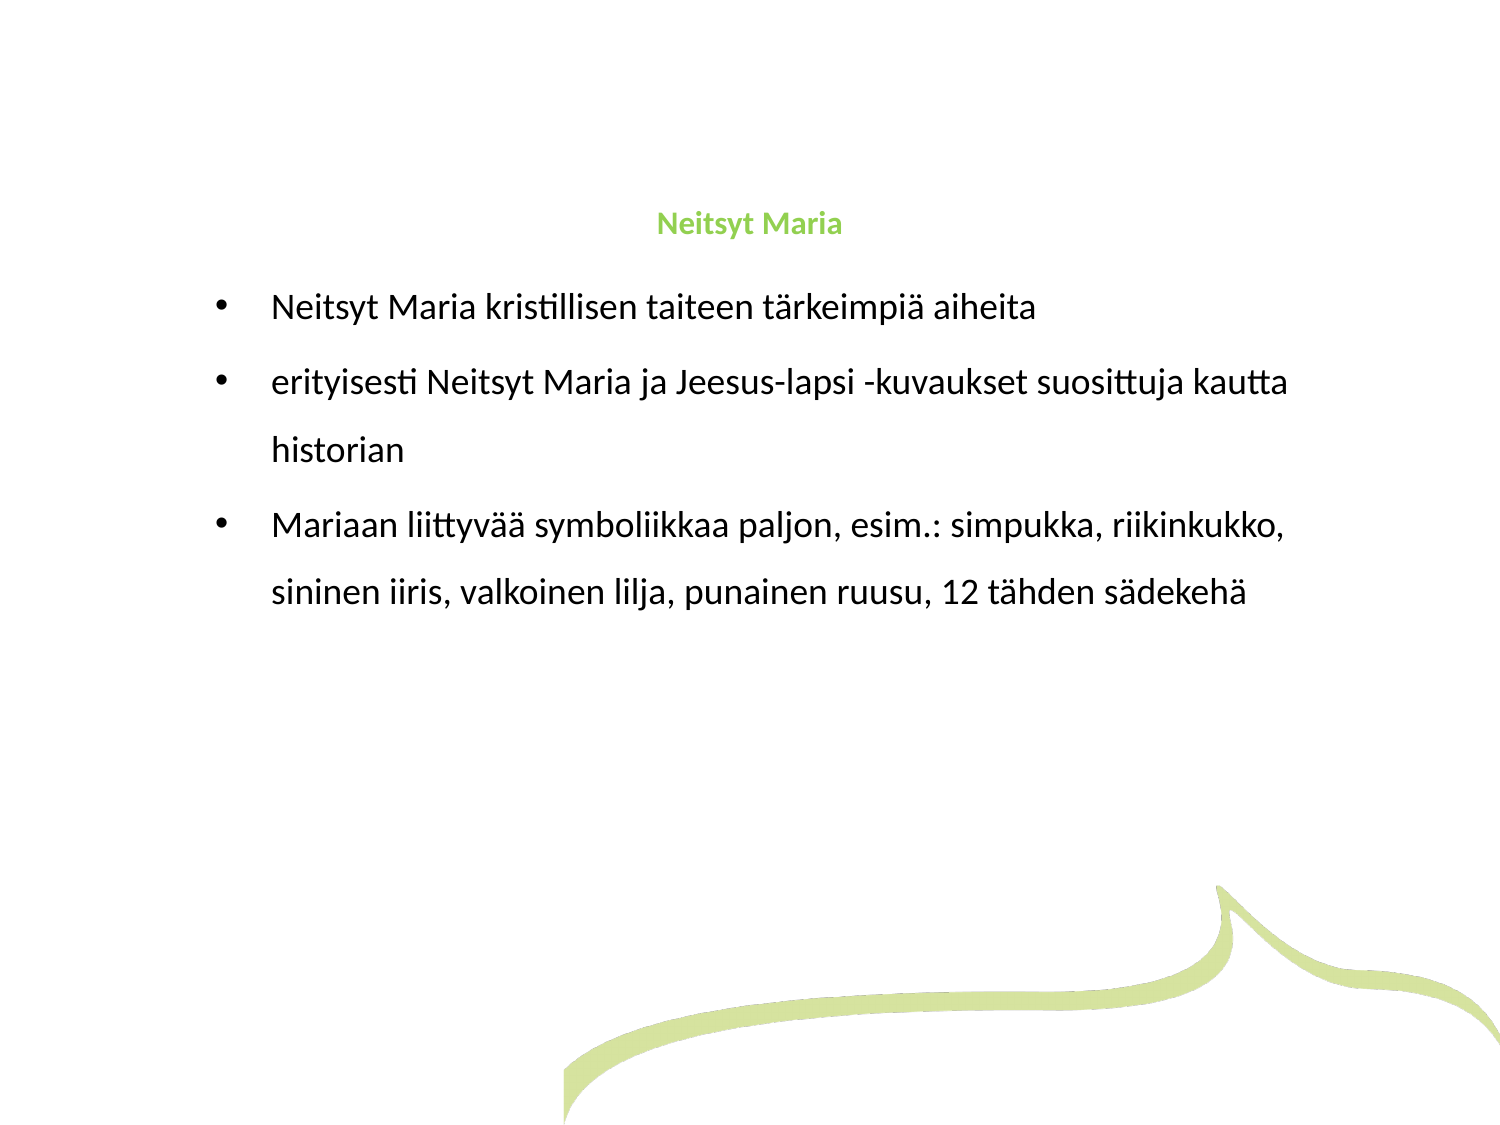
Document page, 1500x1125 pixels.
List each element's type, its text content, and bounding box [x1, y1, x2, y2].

list Neitsyt Maria kristillisen taiteen tärkeimpiä aiheita erityisesti Neitsyt Maria ja Jeesus-lapsi -kuvaukset suosittuja kautta historian Mariaan liittyvää symboliikkaa paljon, esim.: simpukka, riikinkukko, sininen iiris, valkoinen lilja, punainen ruusu, 12 tähden sädekehä [200, 252, 1323, 860]
title Neitsyt Maria [75, 193, 1425, 434]
picture [563, 884, 1500, 1125]
